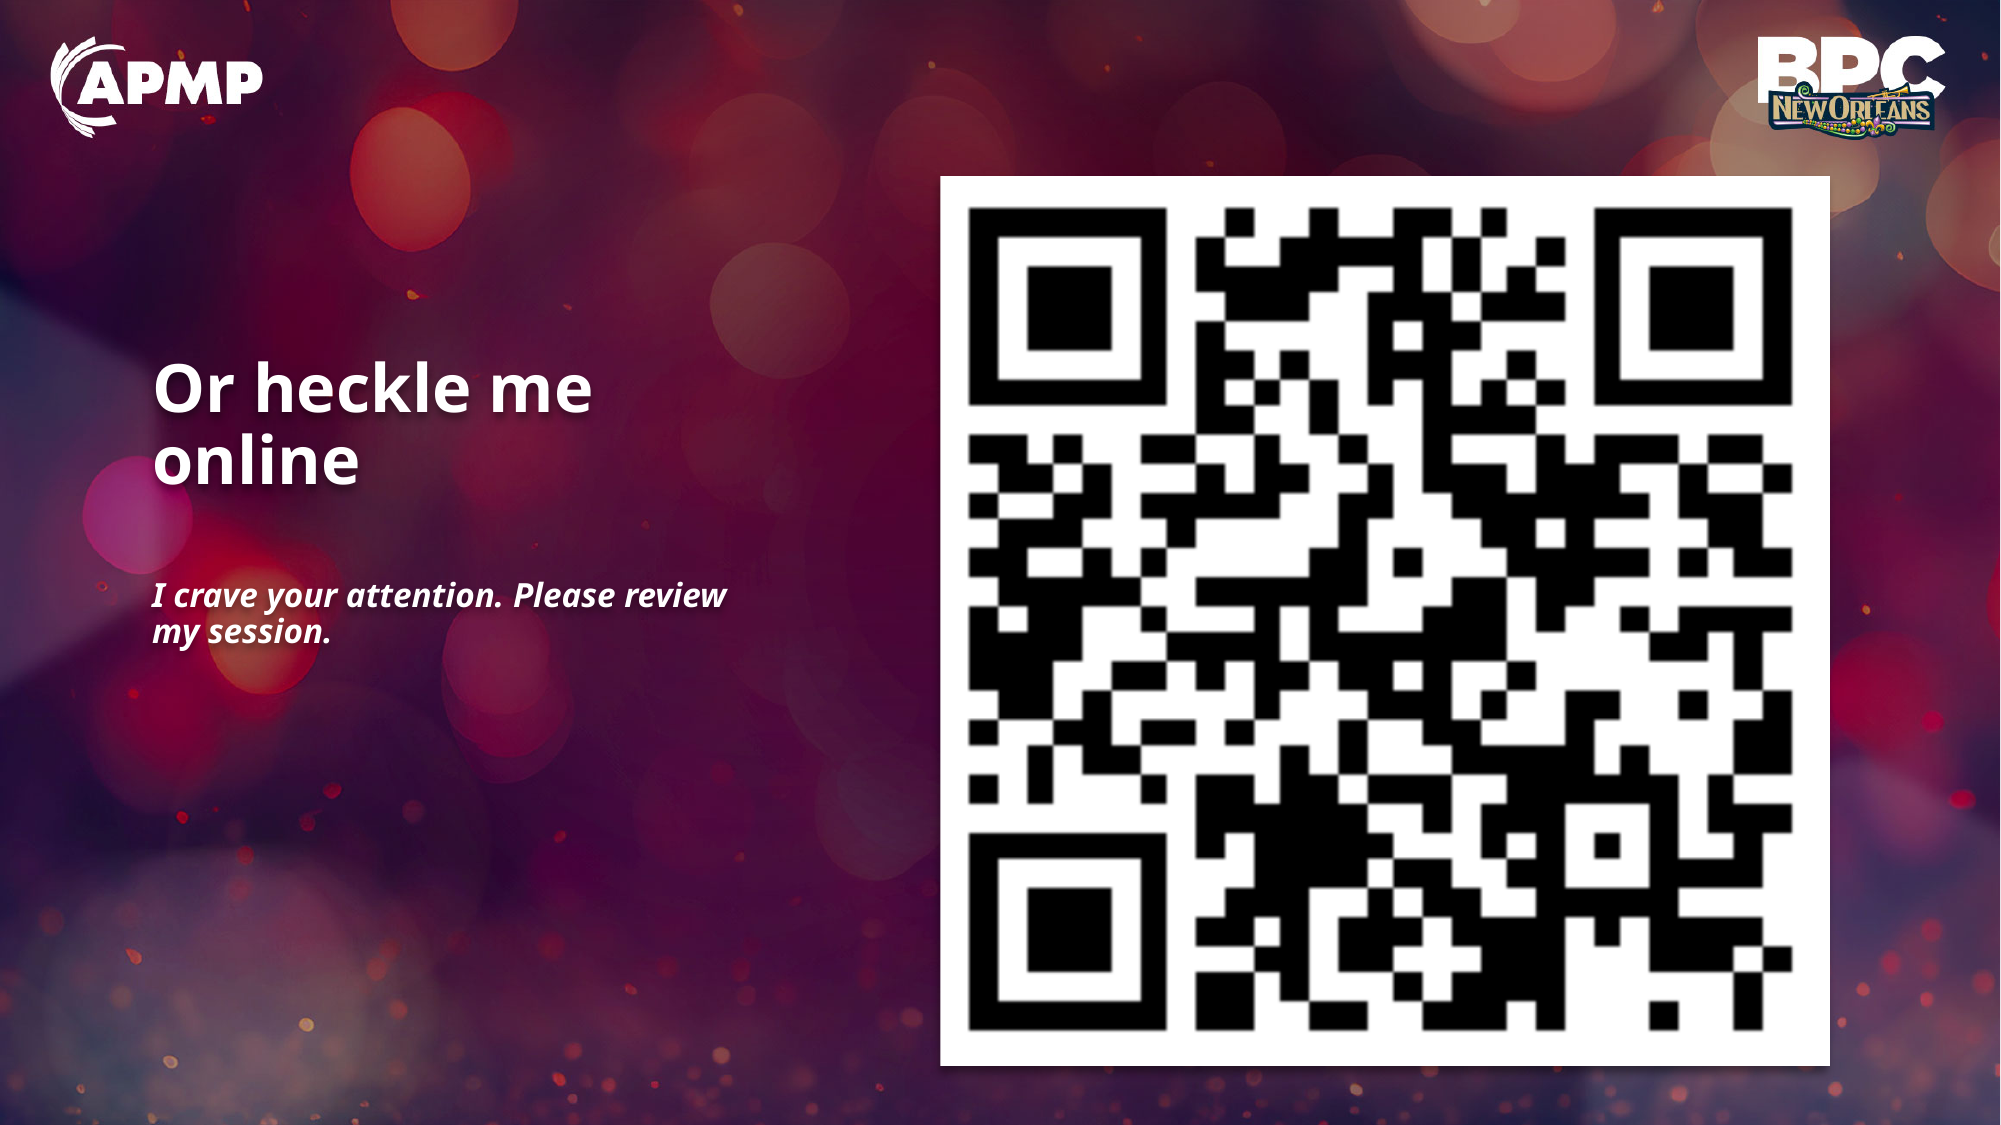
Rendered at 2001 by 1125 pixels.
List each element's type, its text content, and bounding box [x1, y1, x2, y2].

picture [0, 0, 2001, 1125]
title Or heckle me online [137, 206, 783, 507]
list I crave your attention. Please review my session. [137, 571, 783, 1066]
